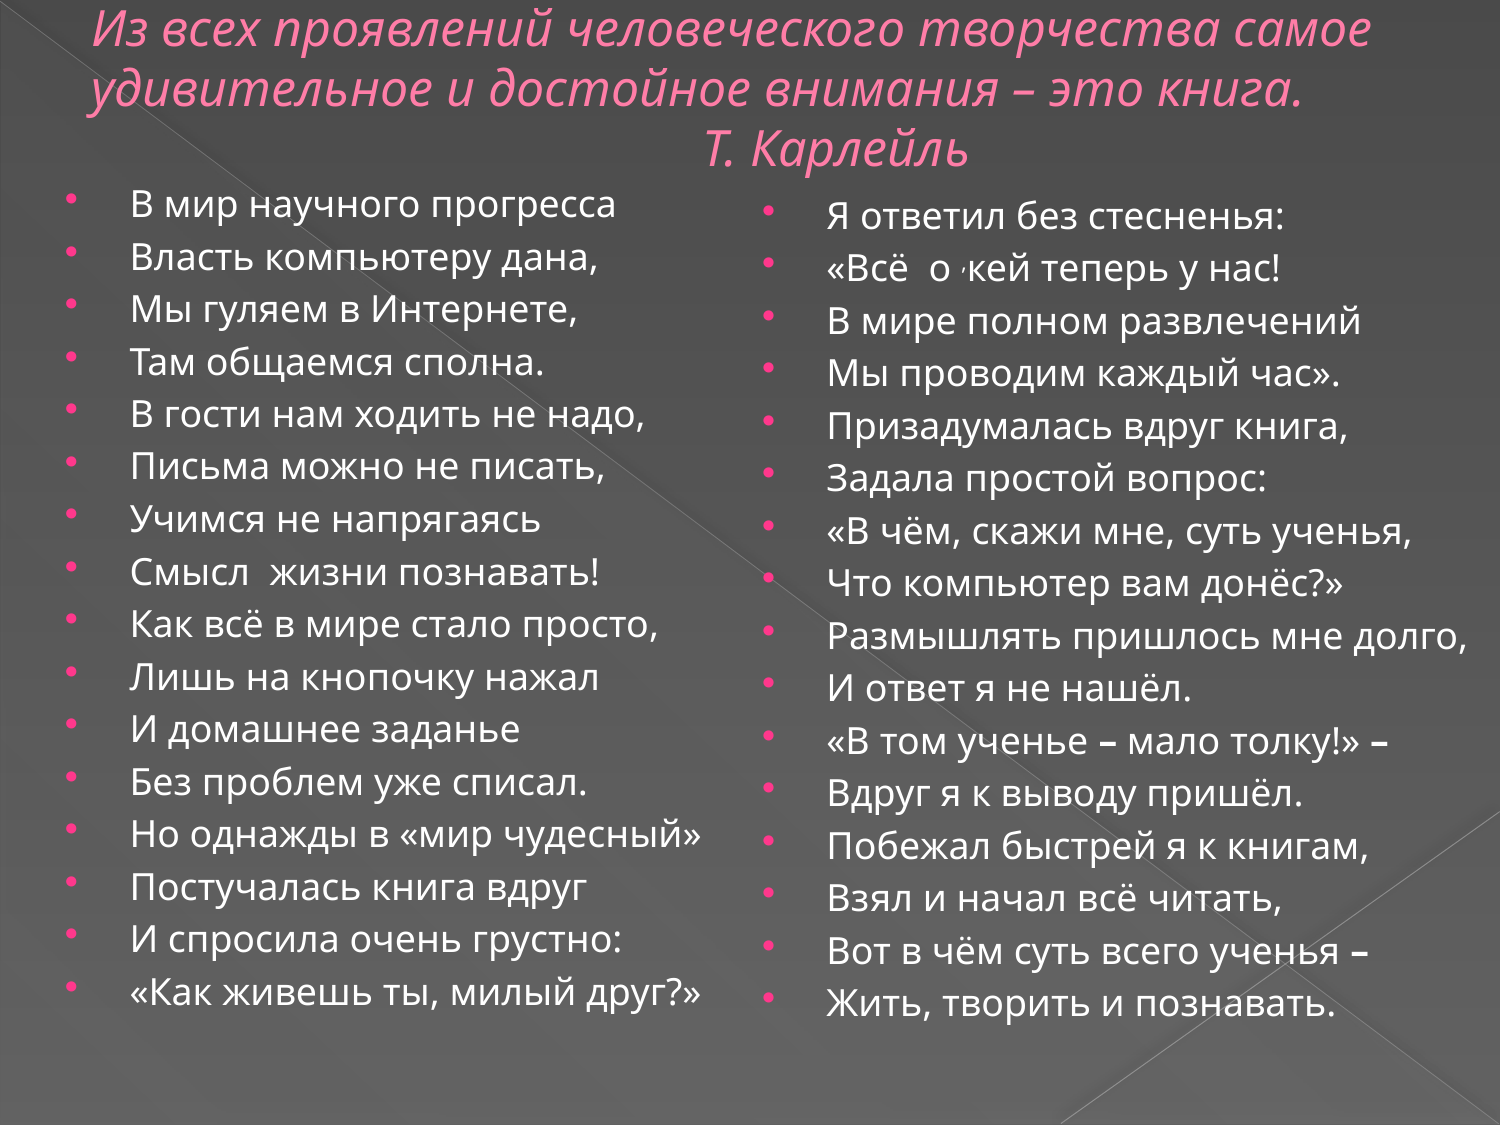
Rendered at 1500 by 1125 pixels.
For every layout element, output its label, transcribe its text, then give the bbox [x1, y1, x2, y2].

list Я ответил без стесненья: «Всё о ,кей теперь у нас! В мире полном развлечений Мы проводим каждый час». Призадумалась вдруг книга, Задала простой вопрос: «В чём, скажи мне, суть ученья, Что компьютер вам донёс?» Размышлять пришлось мне долго, И ответ я не нашёл. «В том ученье – мало толку!» – Вдруг я к выводу пришёл. Побежал быстрей я к книгам, Взял и начал всё читать, Вот в чём суть всего ученья – Жить, творить и познавать. [738, 184, 1500, 1055]
list В мир научного прогресса Власть компьютеру дана, Мы гуляем в Интернете, Там общаемся сполна. В гости нам ходить не надо, Письма можно не писать, Учимся не напрягаясь Смысл жизни познавать! Как всё в мире стало просто, Лишь на кнопочку нажал И домашнее заданье Без проблем уже списал. Но однажды в «мир чудесный» Постучалась книга вдруг И спросила очень грустно: «Как живешь ты, милый друг?» [41, 172, 727, 916]
title Из всех проявлений человеческого творчества самое удивительное и достойное внимания – это книга. Т. Карлейль [76, 0, 1427, 202]
